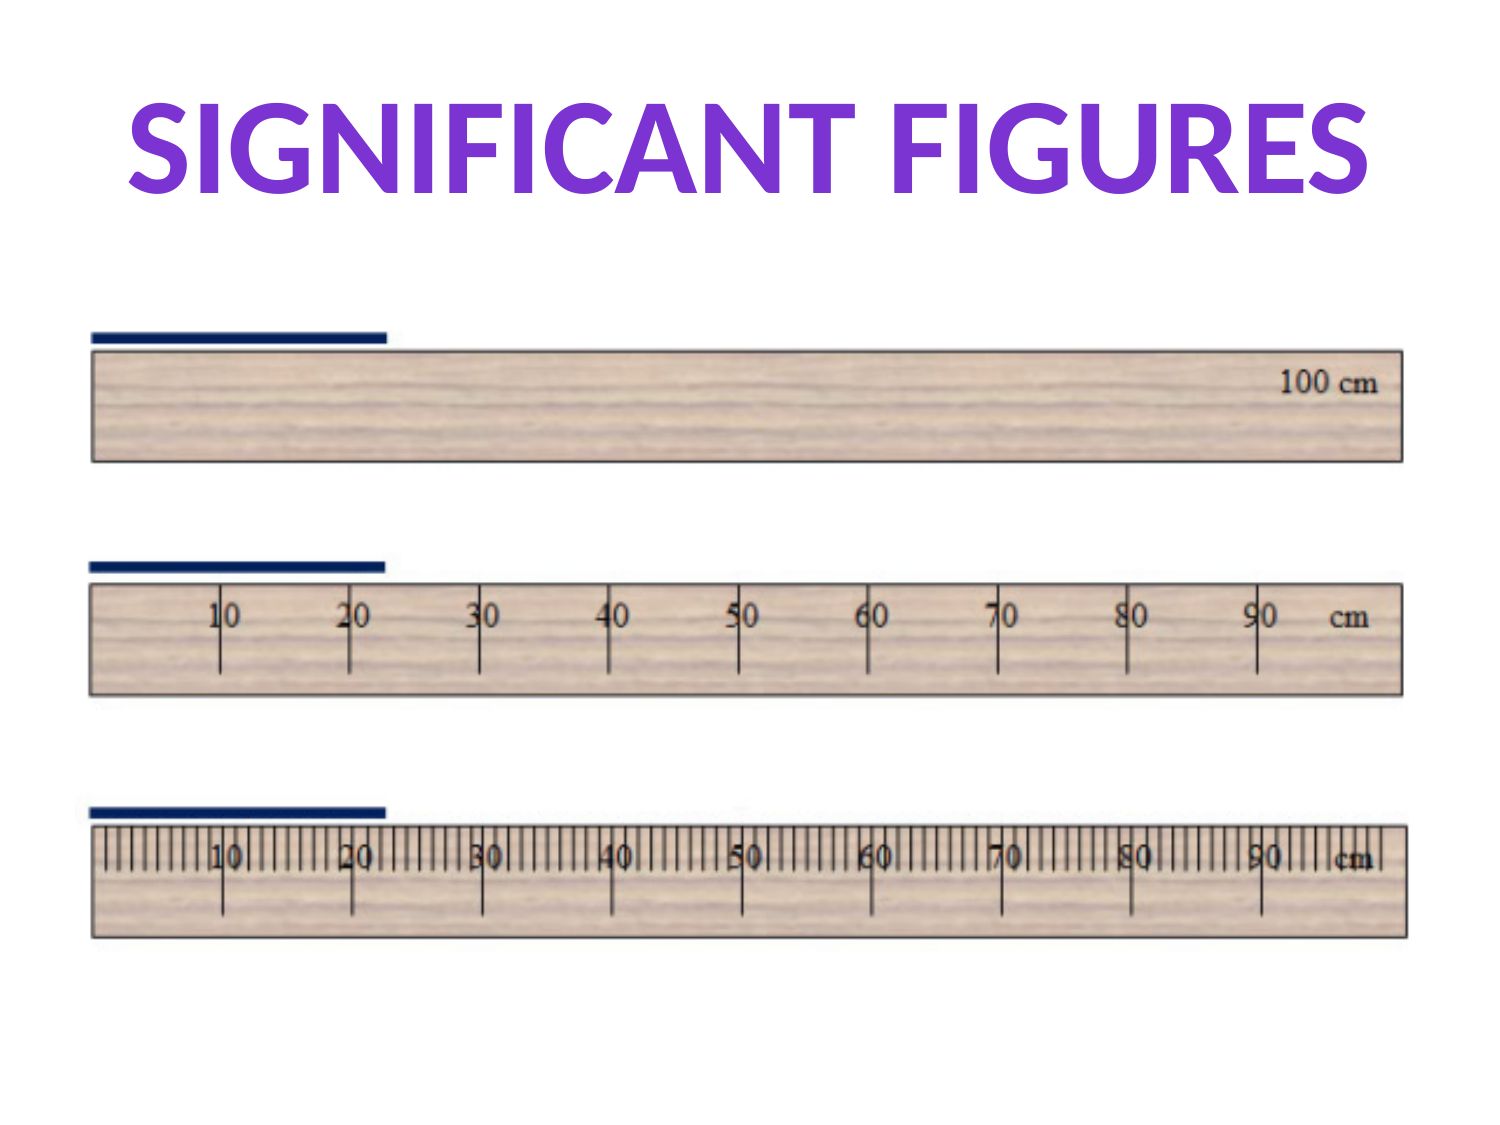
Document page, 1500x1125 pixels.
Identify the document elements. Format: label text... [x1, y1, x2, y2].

picture [74, 784, 1426, 956]
title Significant figures [75, 45, 1425, 233]
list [74, 314, 1426, 502]
picture [74, 534, 1426, 734]
